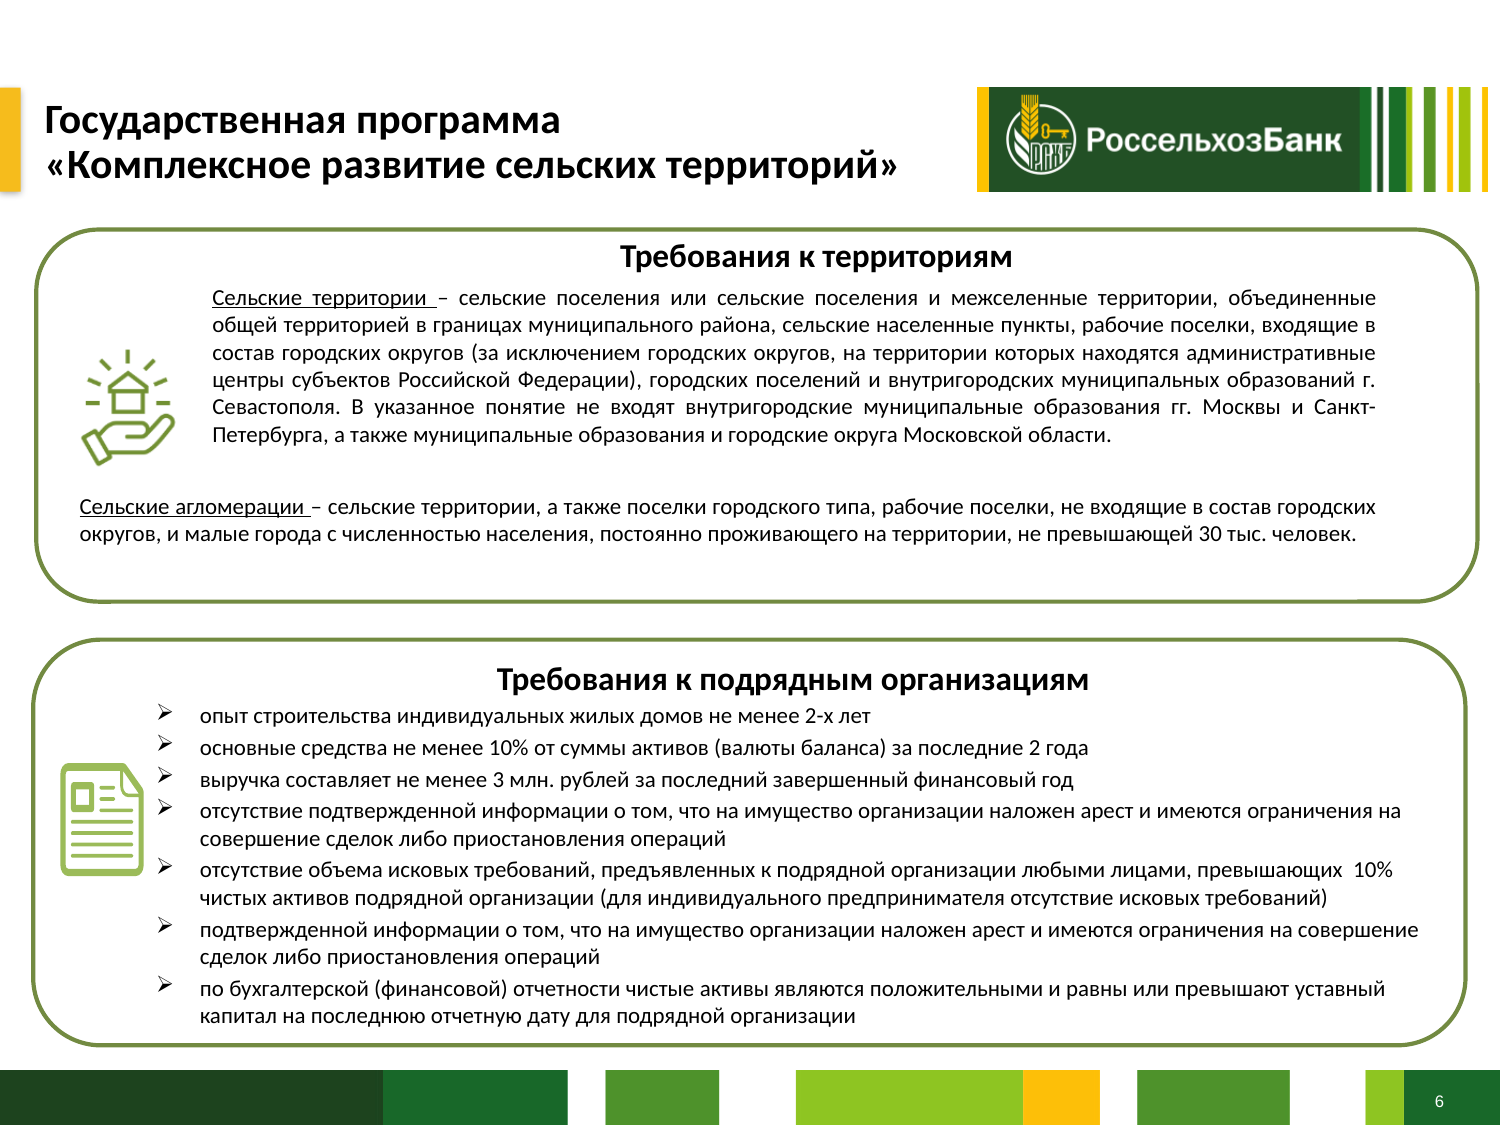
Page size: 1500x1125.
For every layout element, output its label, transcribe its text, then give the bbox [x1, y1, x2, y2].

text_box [60, 762, 144, 877]
text_box Требования к подрядным организациям опыт строительства индивидуальных жилых домов не менее 2-х лет основные средства не менее 10% от суммы активов (валюты баланса) за последние 2 года выручка составляет не менее 3 млн. рублей за последний завершенный финансовый год отсутствие подтвержденной информации о том, что на имущество организации наложен арест и имеются ограничения на совершение сделок либо приостановления операций отсутствие объема исковых требований, предъявленных к подрядной организации любыми лицами, превышающих 10% чистых активов подрядной организации (для индивидуального предпринимателя отсутствие исковых требований) подтвержденной информации о том, что на имущество организации наложен арест и имеются ограничения на совершение сделок либо приостановления операций по бухгалтерской (финансовой) отчетности чистые активы являются положительными и равны или превышают уставный капитал на последнюю отчетную дату для подрядной организации [31, 637, 1468, 1048]
slide_number 6 [1109, 1070, 1460, 1125]
text_box Требования к территориям Сельские территории – сельские поселения или сельские поселения и межселенные территории, объединенные общей территорией в границах муниципального района, сельские населенные пункты, рабочие поселки, входящие в состав городских округов (за исключением городских округов, на территории которых находятся административные центры субъектов Российской Федерации), городских поселений и внутригородских муниципальных образований г. Севастополя. В указанное понятие не входят внутригородские муниципальные образования гг. Москвы и Санкт-Петербурга, а также муниципальные образования и городские округа Московской области. Сельские агломерации – сельские территории, а также поселки городского типа, рабочие поселки, не входящие в состав городских округов, и малые города с численностью населения, постоянно проживающего на территории, не превышающей 30 тыс. человек. [64, 226, 1393, 554]
picture [0, 0, 1500, 1125]
text_box [34, 227, 1480, 604]
text_box Государственная программа «Комплексное развитие сельских территорий» [29, 81, 949, 204]
